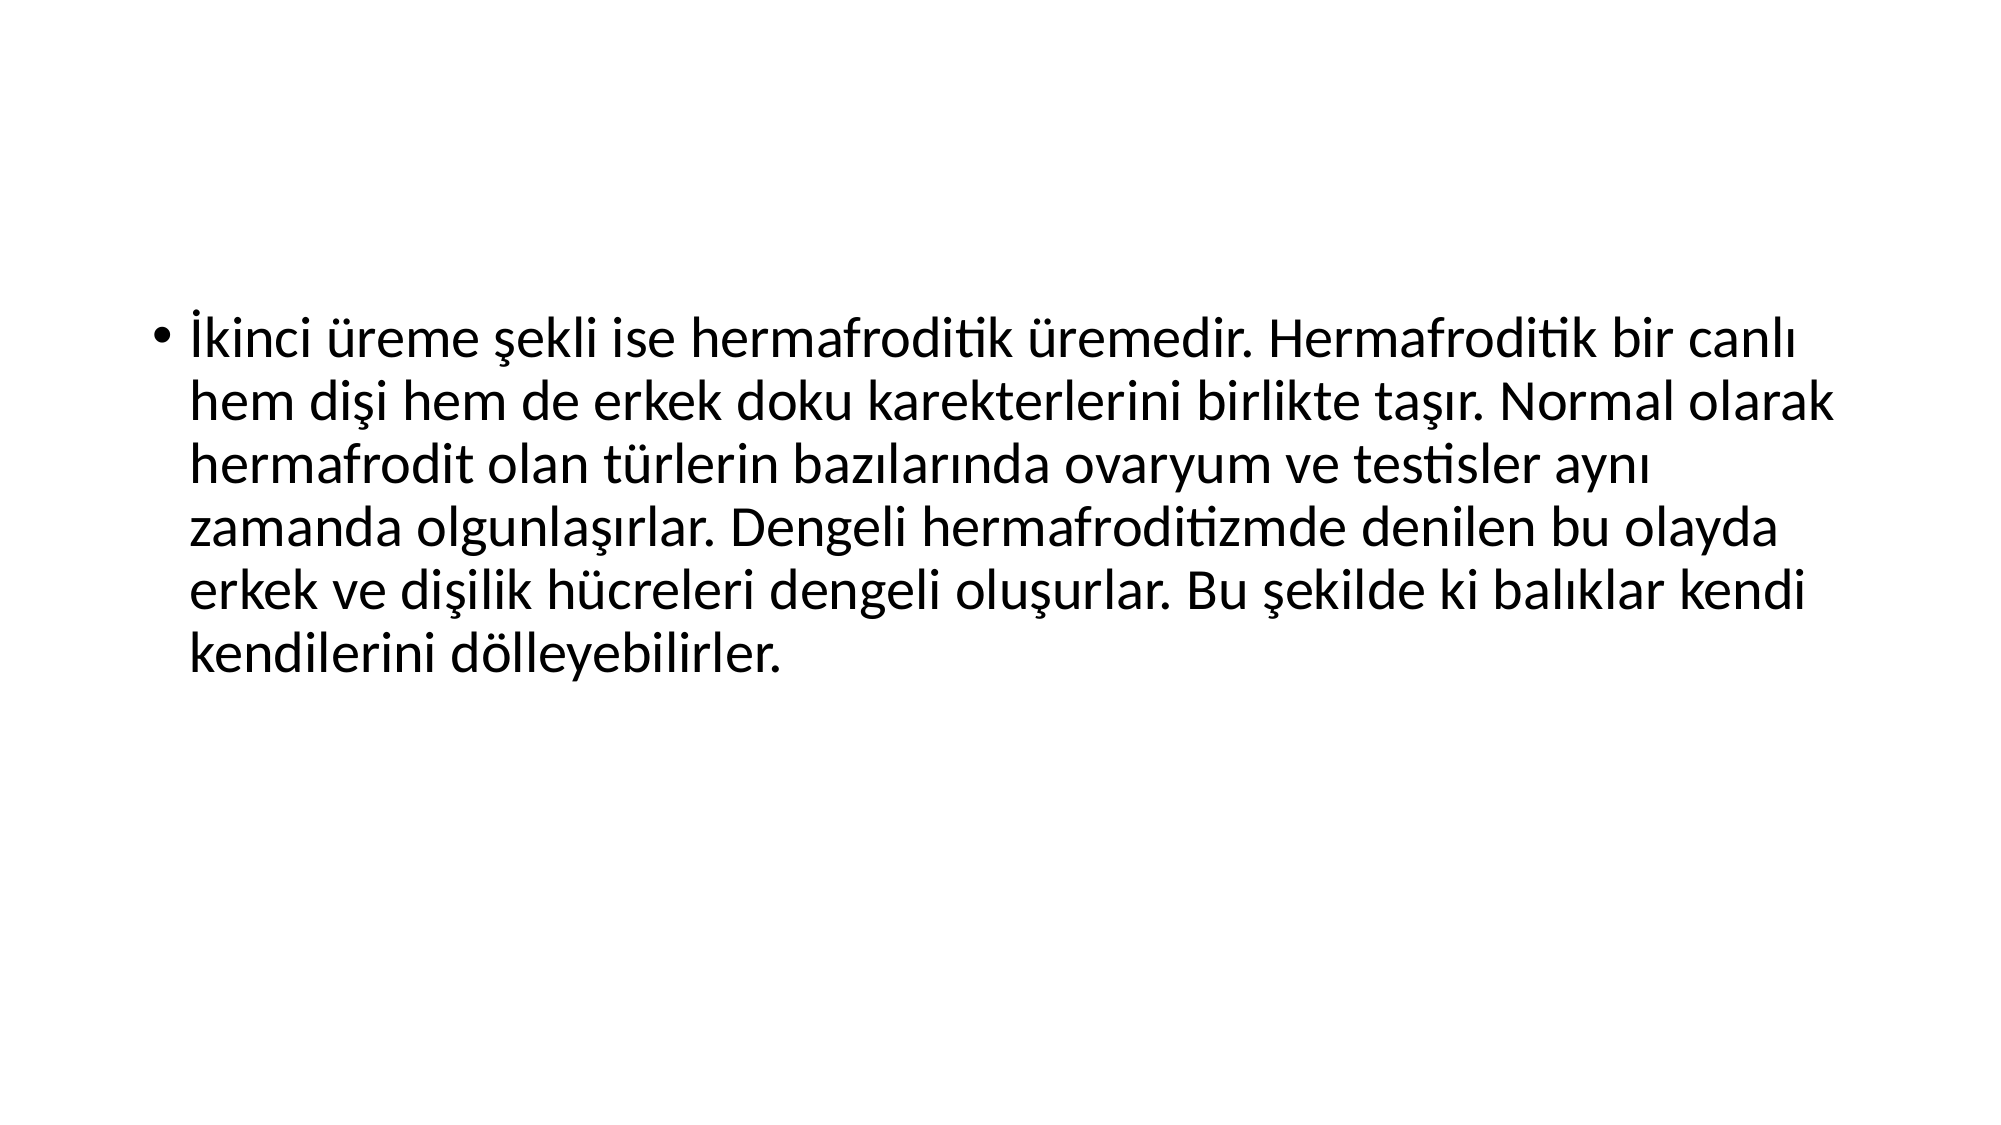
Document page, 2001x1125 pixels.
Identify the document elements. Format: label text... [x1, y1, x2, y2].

list İkinci üreme şekli ise hermafroditik üremedir. Hermafroditik bir canlı hem dişi hem de erkek doku karekterlerini birlikte taşır. Normal olarak hermafrodit olan türlerin bazılarında ovaryum ve testisler aynı zamanda olgunlaşırlar. Dengeli hermafroditizmde denilen bu olayda erkek ve dişilik hücreleri dengeli oluşurlar. Bu şekilde ki balıklar kendi kendilerini dölleyebilirler. [137, 299, 1863, 1014]
